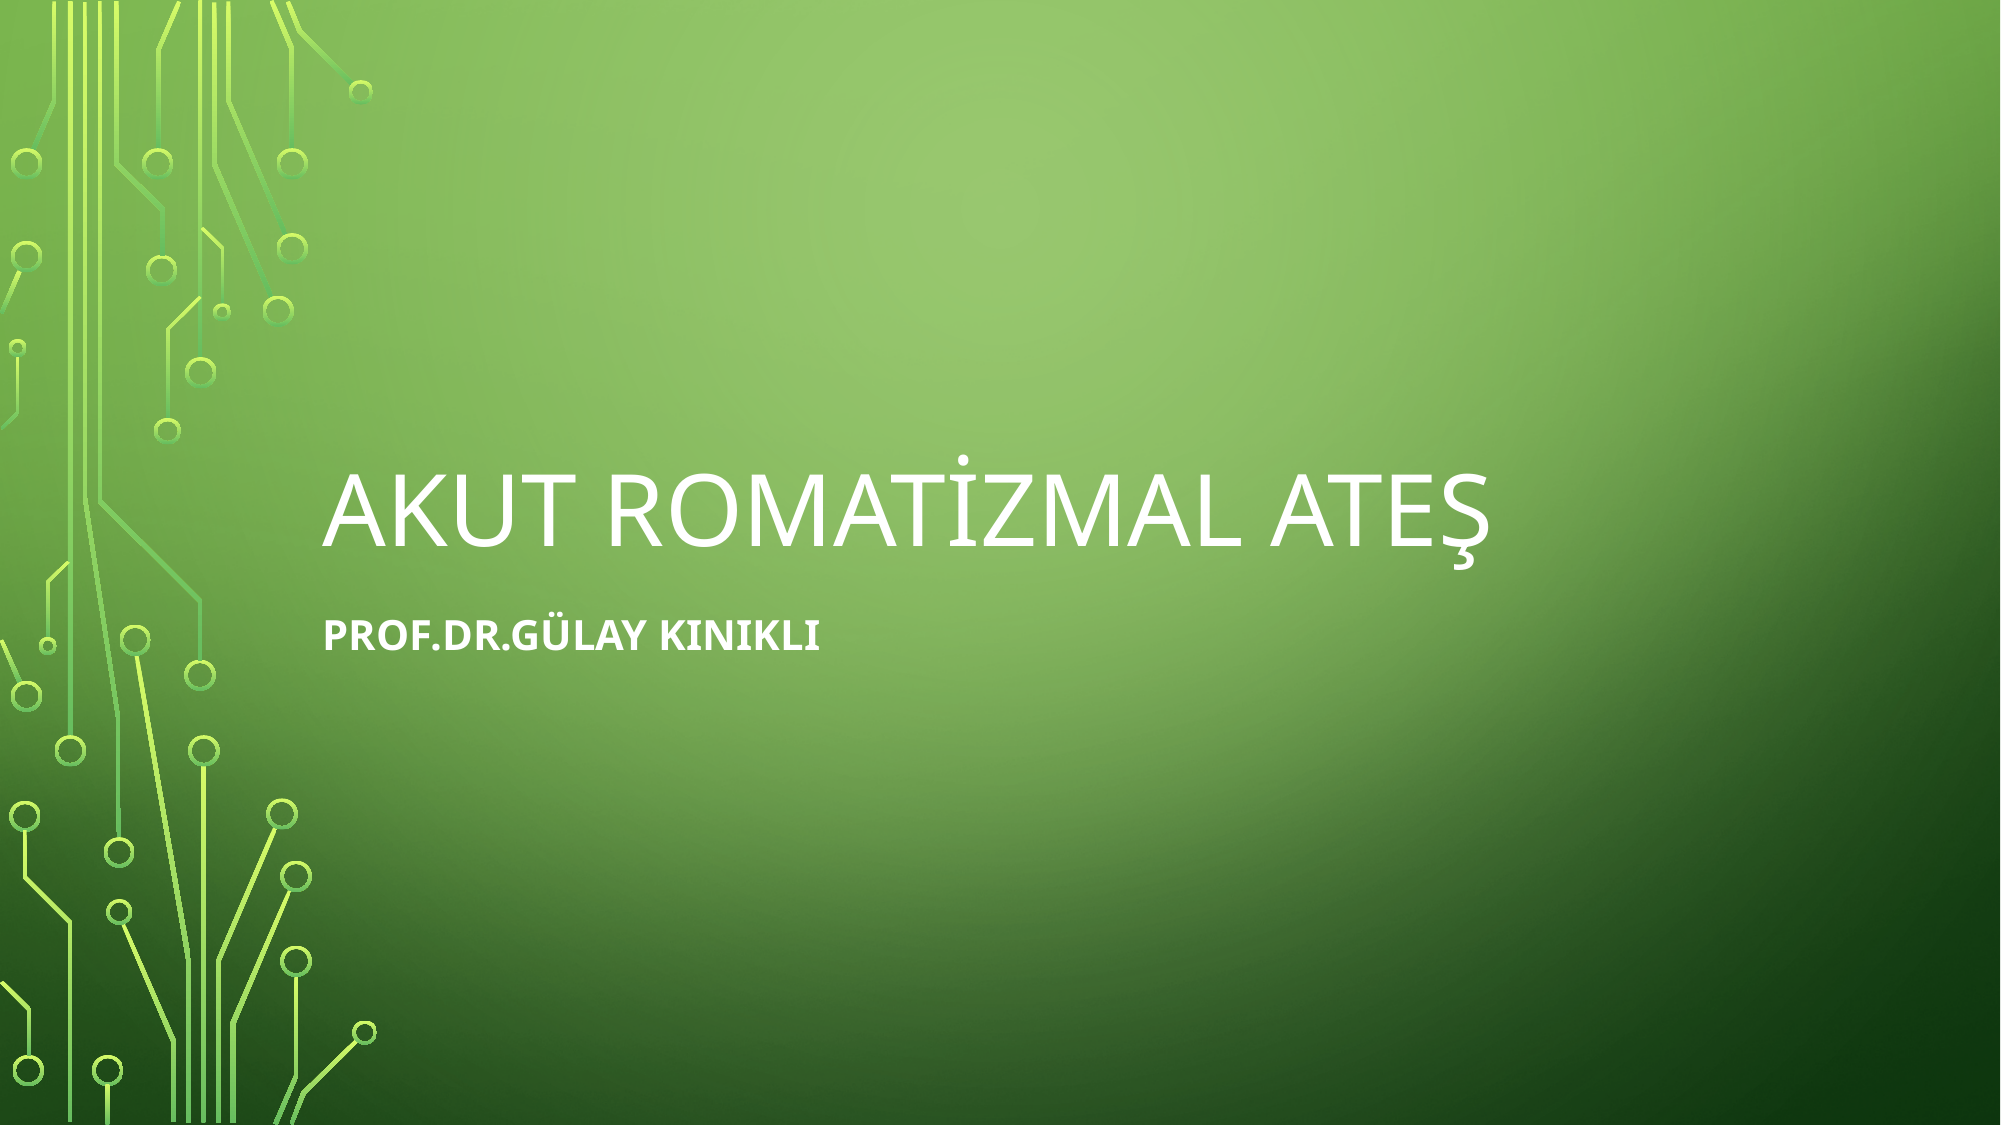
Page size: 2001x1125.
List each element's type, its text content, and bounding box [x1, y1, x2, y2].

subtitle Prof.Dr.Gülay KINIKLI [307, 590, 1750, 863]
title Akut romatizmal ateş [307, 184, 2000, 576]
